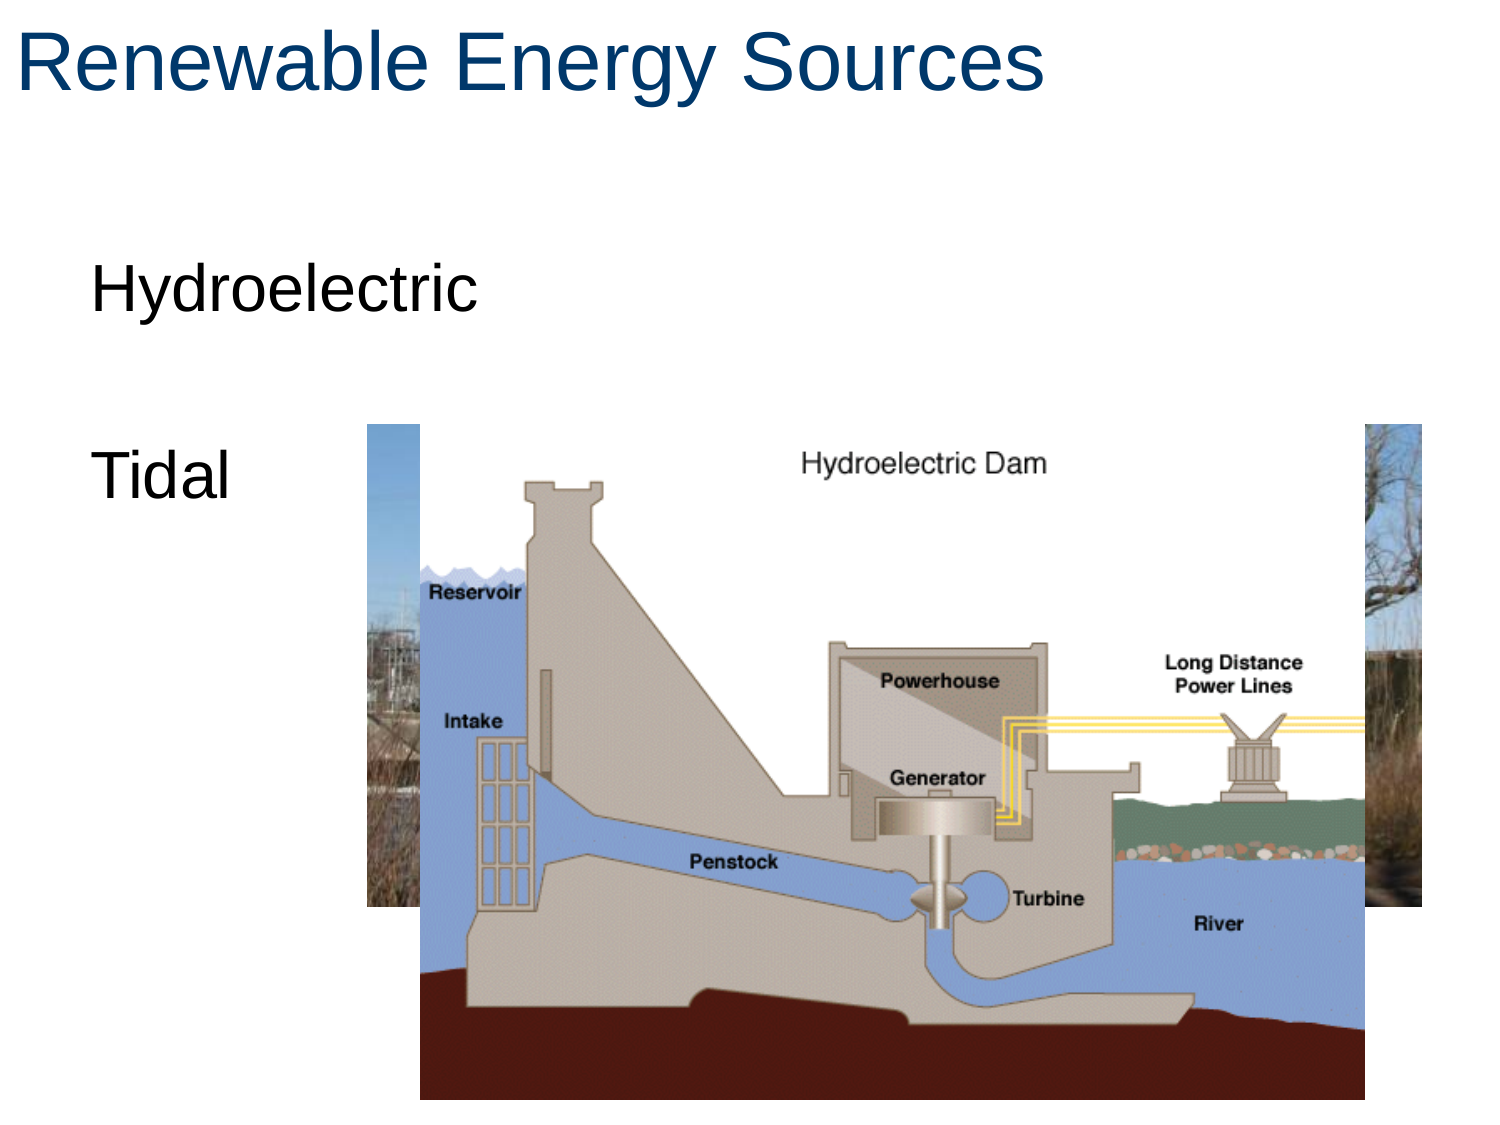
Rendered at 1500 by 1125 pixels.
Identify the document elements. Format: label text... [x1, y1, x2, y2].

list Hydroelectric Tidal [75, 237, 575, 575]
title Renewable Energy Sources [0, 0, 1350, 150]
picture [367, 380, 1422, 1100]
